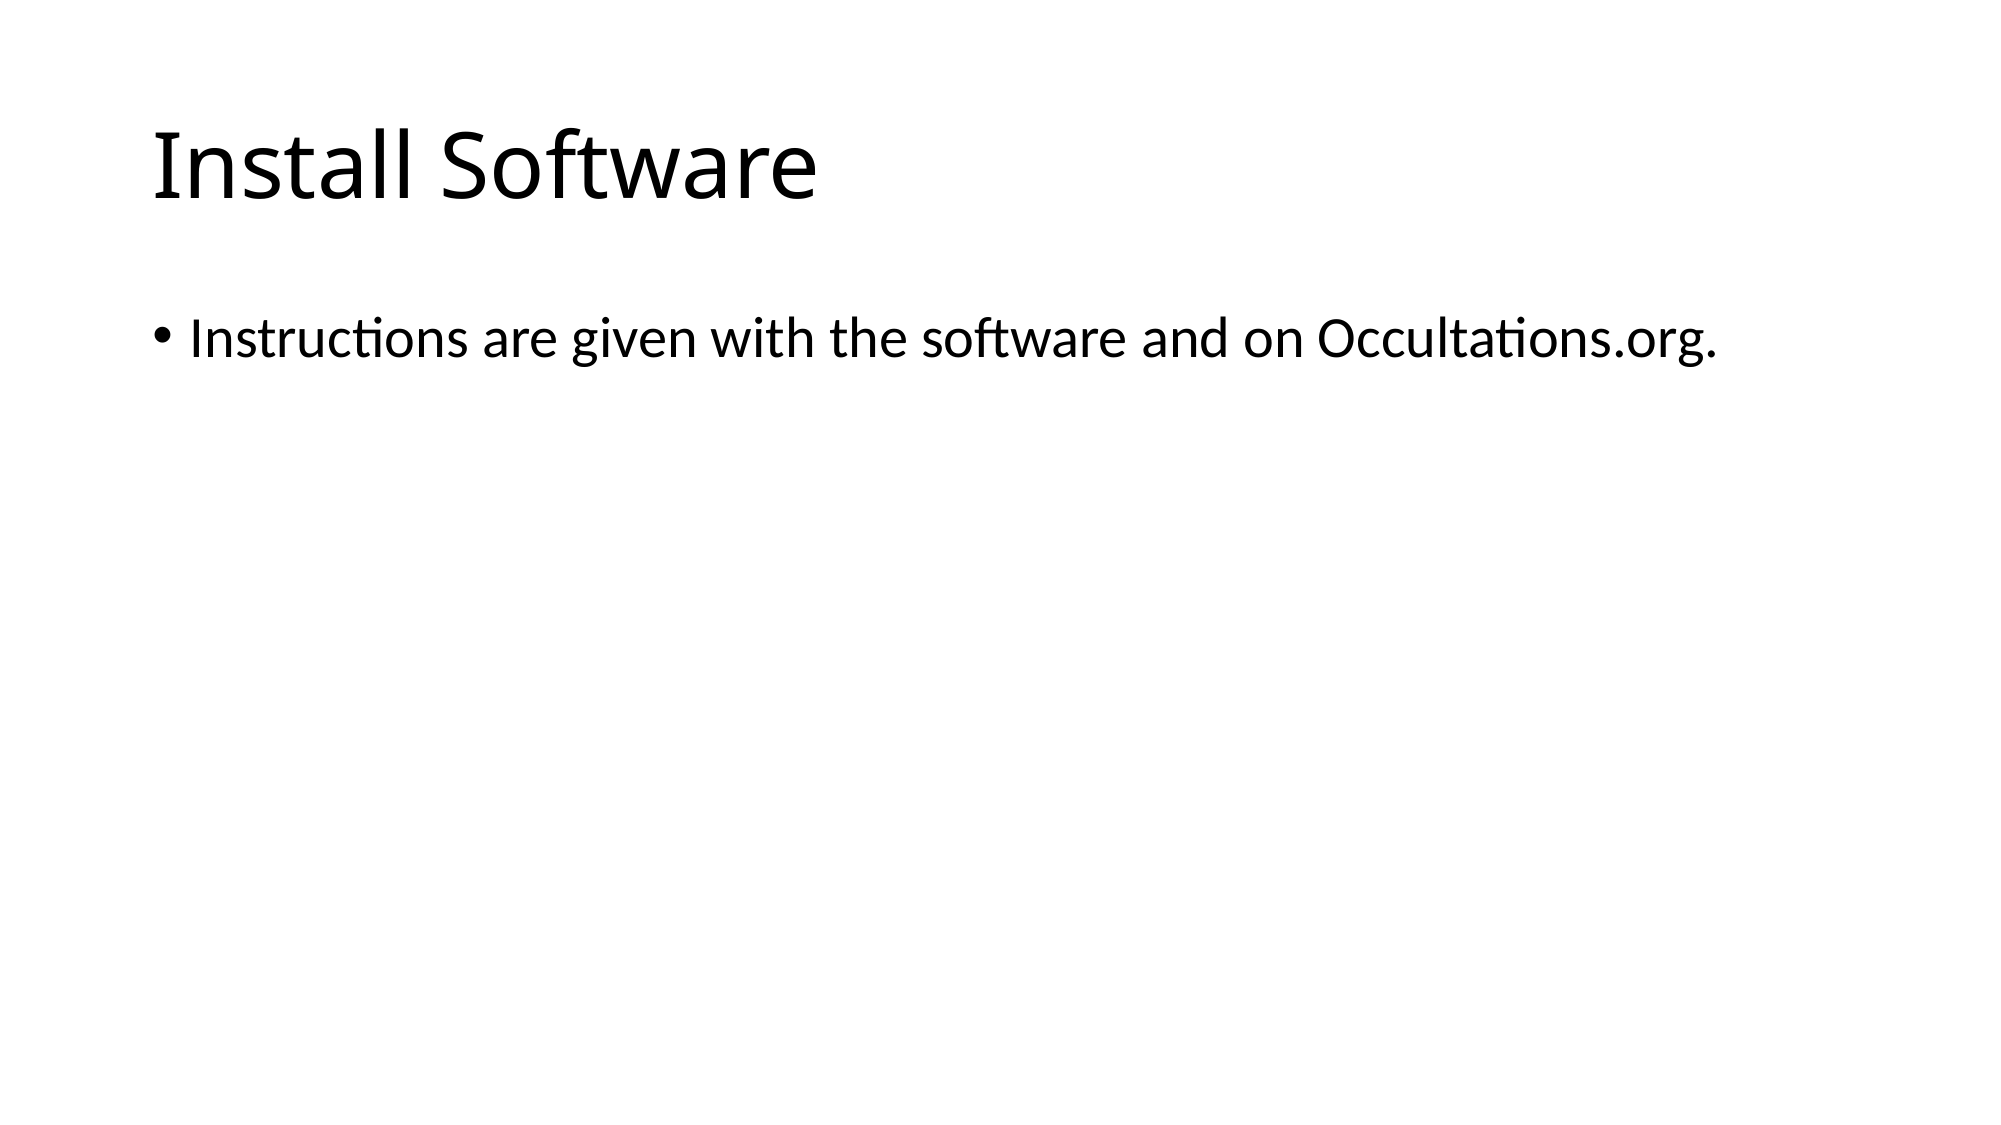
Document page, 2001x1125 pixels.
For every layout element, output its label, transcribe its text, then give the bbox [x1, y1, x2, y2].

list Instructions are given with the software and on Occultations.org. [137, 299, 1863, 1014]
title Install Software [137, 59, 1863, 278]
